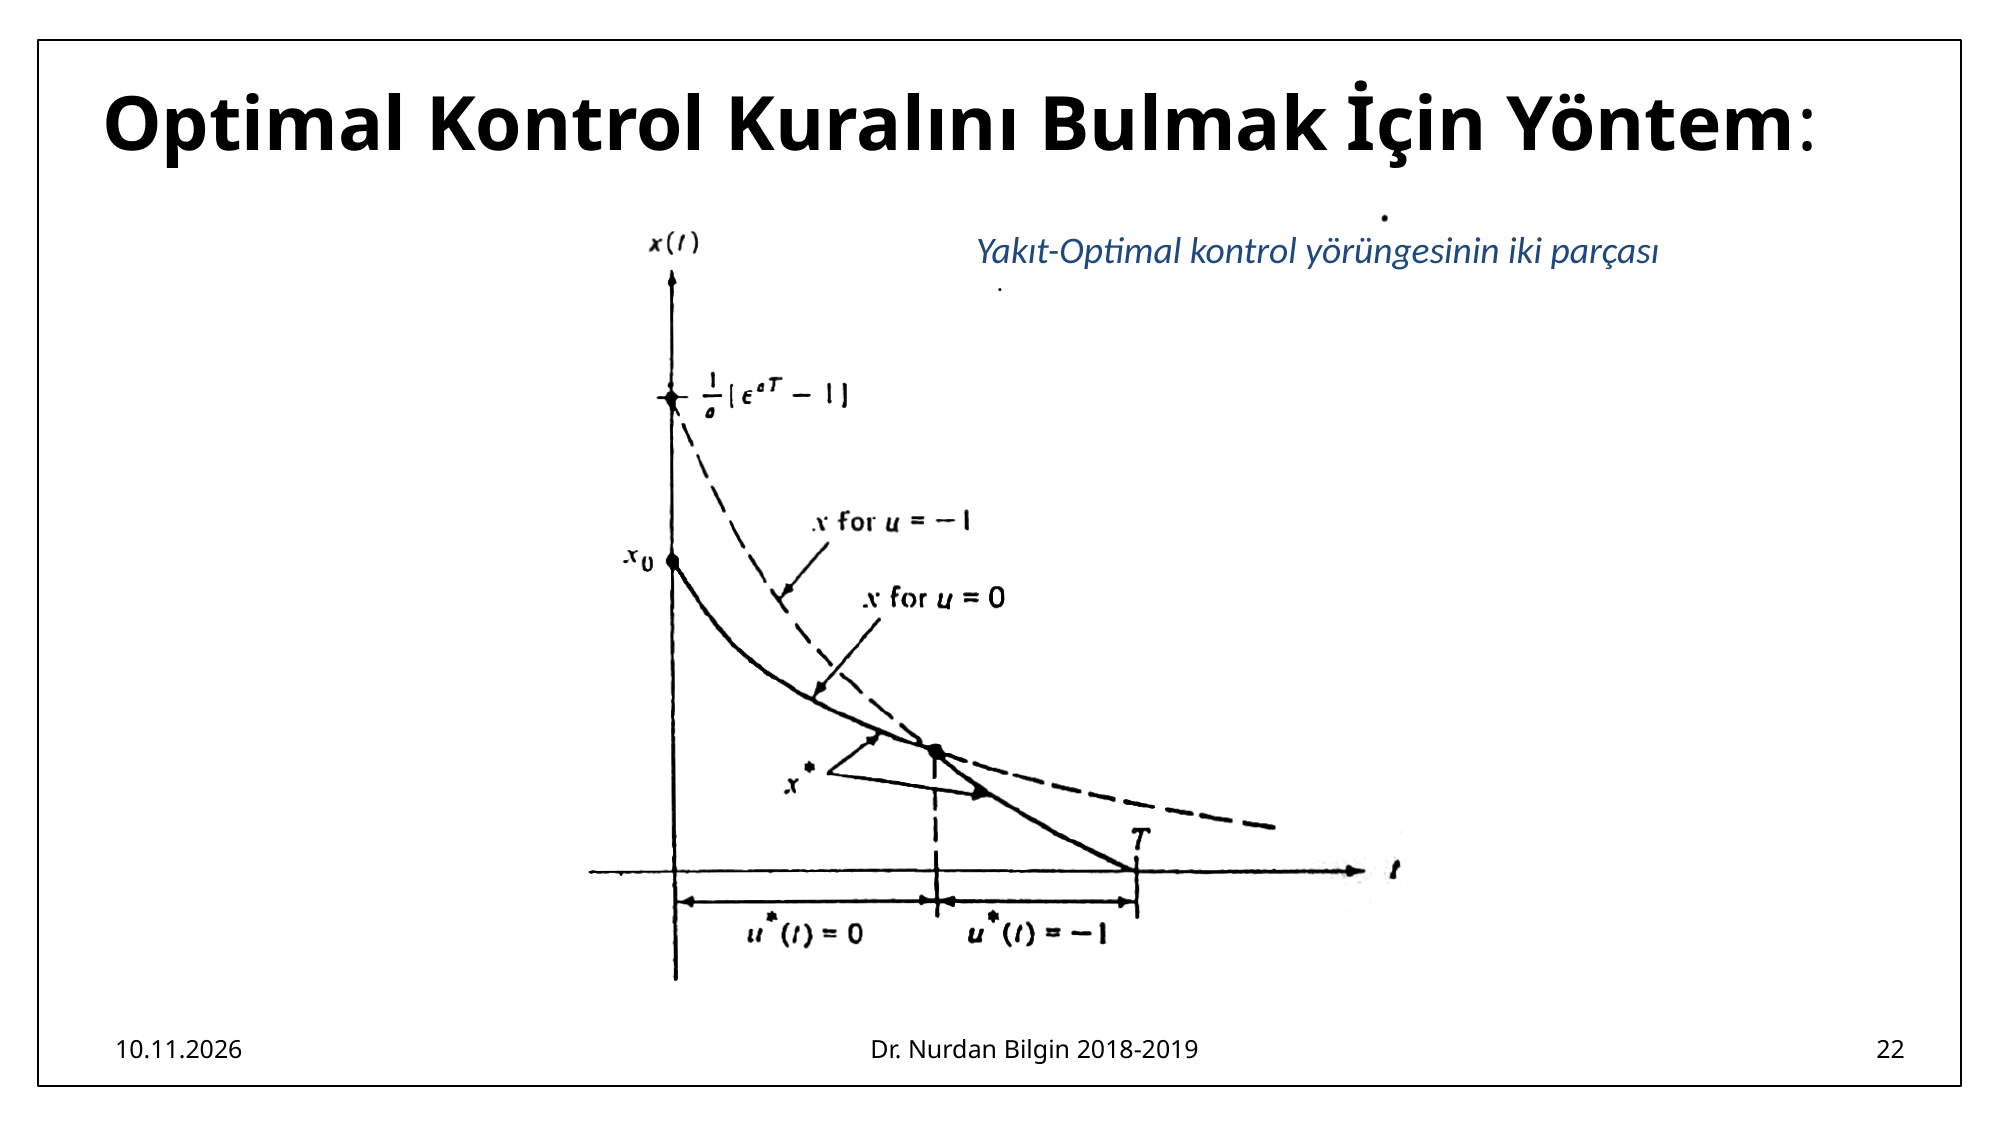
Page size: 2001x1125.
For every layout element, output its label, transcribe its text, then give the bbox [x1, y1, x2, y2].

footer Dr. Nurdan Bilgin 2018-2019 [647, 1020, 1422, 1081]
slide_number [100, 1020, 483, 1081]
slide_number 22 [1640, 1020, 1920, 1081]
title Optimal Kontrol Kuralını Bulmak İçin Yöntem: [87, 68, 1921, 184]
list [571, 198, 1437, 1001]
